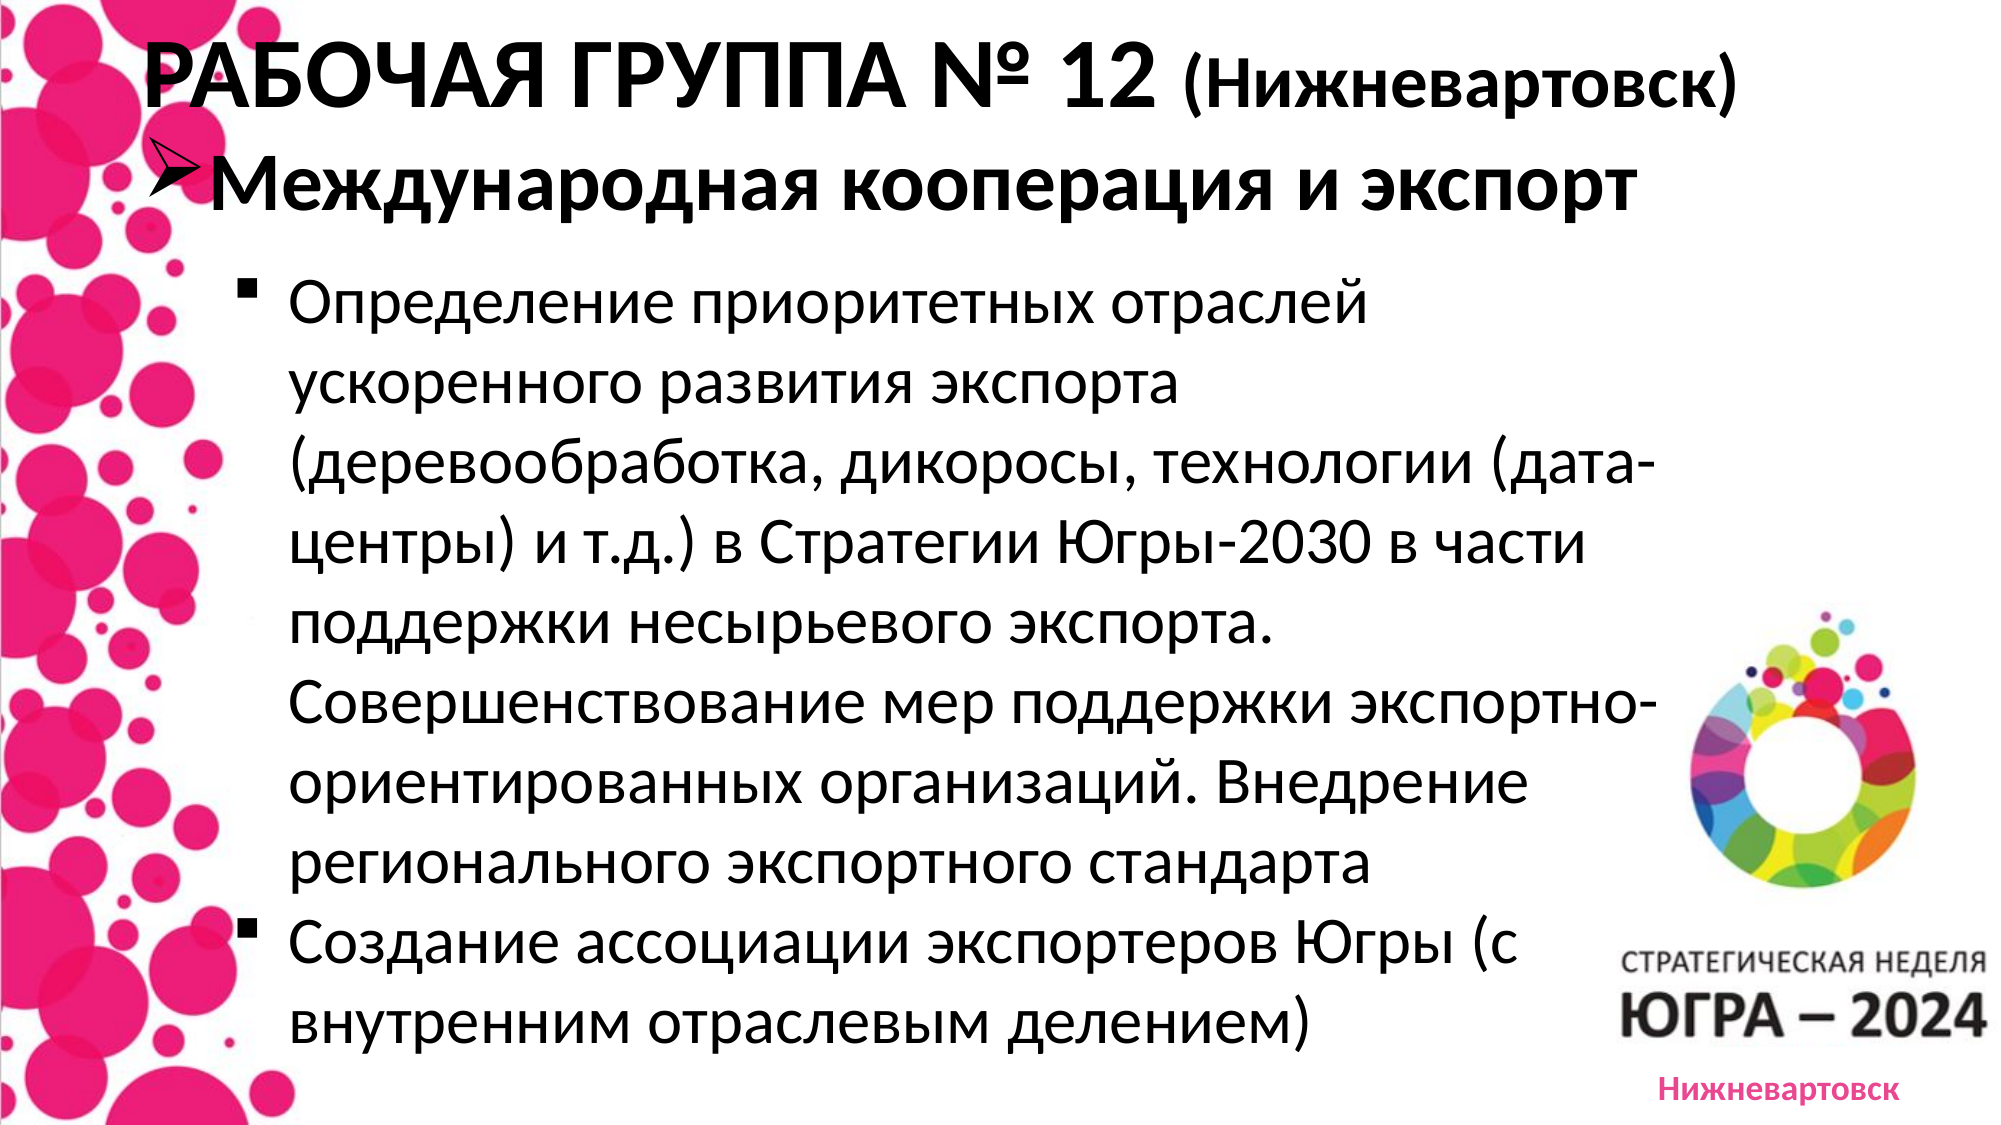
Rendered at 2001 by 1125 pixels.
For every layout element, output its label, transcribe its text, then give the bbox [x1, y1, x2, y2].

picture [0, 0, 217, 1125]
text_box РАБОЧАЯ ГРУППА № 12 (Нижневартовск) Международная кооперация и экспорт [127, 0, 1865, 355]
picture [1729, 0, 2001, 1125]
text_box Определение приоритетных отраслей ускоренного развития экспорта (деревообработка, дикоросы, технологии (дата-центры) и т.д.) в Стратегии Югры-2030 в части поддержки несырьевого экспорта. Совершенствование мер поддержки экспортно-ориентированных организаций. Внедрение регионального экспортного стандарта Создание ассоциации экспортеров Югры (с внутренним отраслевым делением) [217, 249, 1729, 1125]
text_box Нижневартовск [1729, 1047, 2000, 1125]
